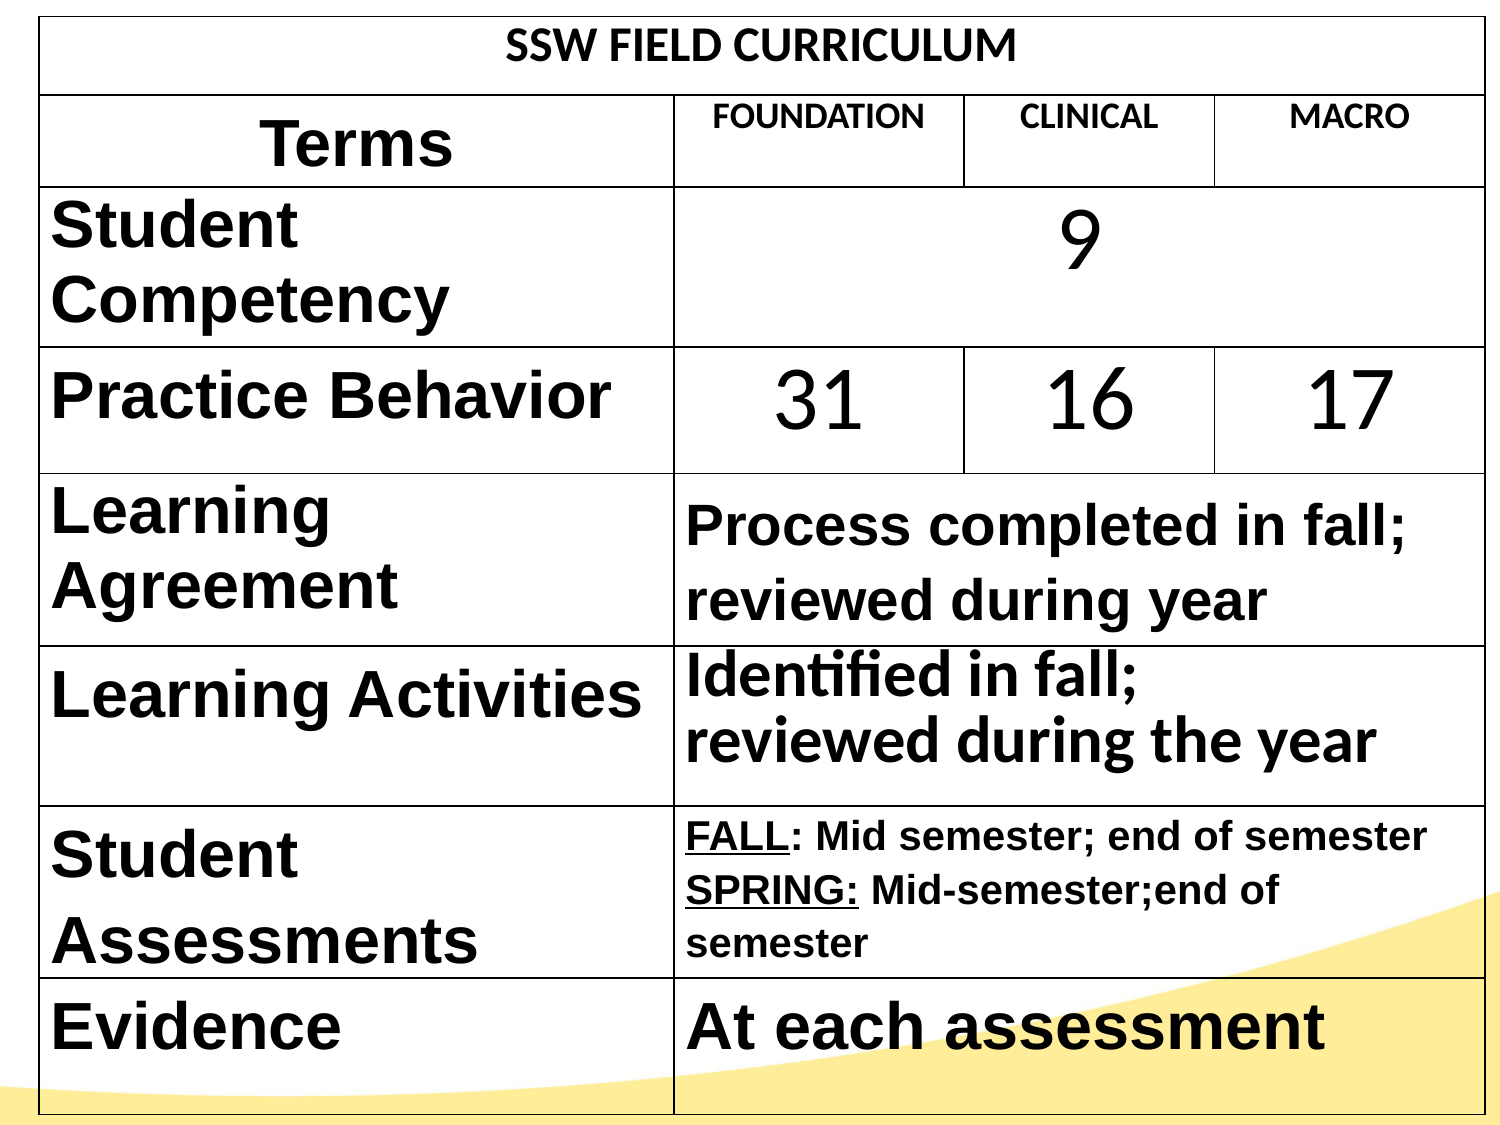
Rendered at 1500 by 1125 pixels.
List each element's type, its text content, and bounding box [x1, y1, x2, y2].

table_cell Learning Activities [40, 647, 673, 805]
table_cell Practice Behavior [40, 348, 673, 473]
table_cell Student Competency [40, 188, 673, 346]
table_cell Process completed in fall; reviewed during year [675, 474, 1484, 645]
table_cell FOUNDATION [675, 96, 963, 186]
table_cell Evidence [40, 979, 673, 1114]
table_cell Identified in fall; reviewed during the year [675, 647, 1484, 805]
table_cell 16 [965, 348, 1214, 473]
table_cell CLINICAL [965, 96, 1214, 186]
table_cell 17 [1215, 348, 1484, 473]
table_cell Student Assessments [40, 807, 673, 977]
table_cell 31 [675, 348, 963, 473]
table_header SSW FIELD CURRICULUM [40, 17, 1484, 94]
table_cell Learning Agreement [40, 474, 673, 645]
table_cell At each assessment [675, 979, 1484, 1114]
table_cell MACRO [1215, 96, 1484, 186]
table_cell FALL: Mid semester; end of semester SPRING: Mid-semester;end of semester [675, 807, 1484, 977]
table_cell Terms [40, 96, 673, 186]
table_cell 9 [675, 188, 1484, 346]
picture [0, 0, 1500, 1125]
